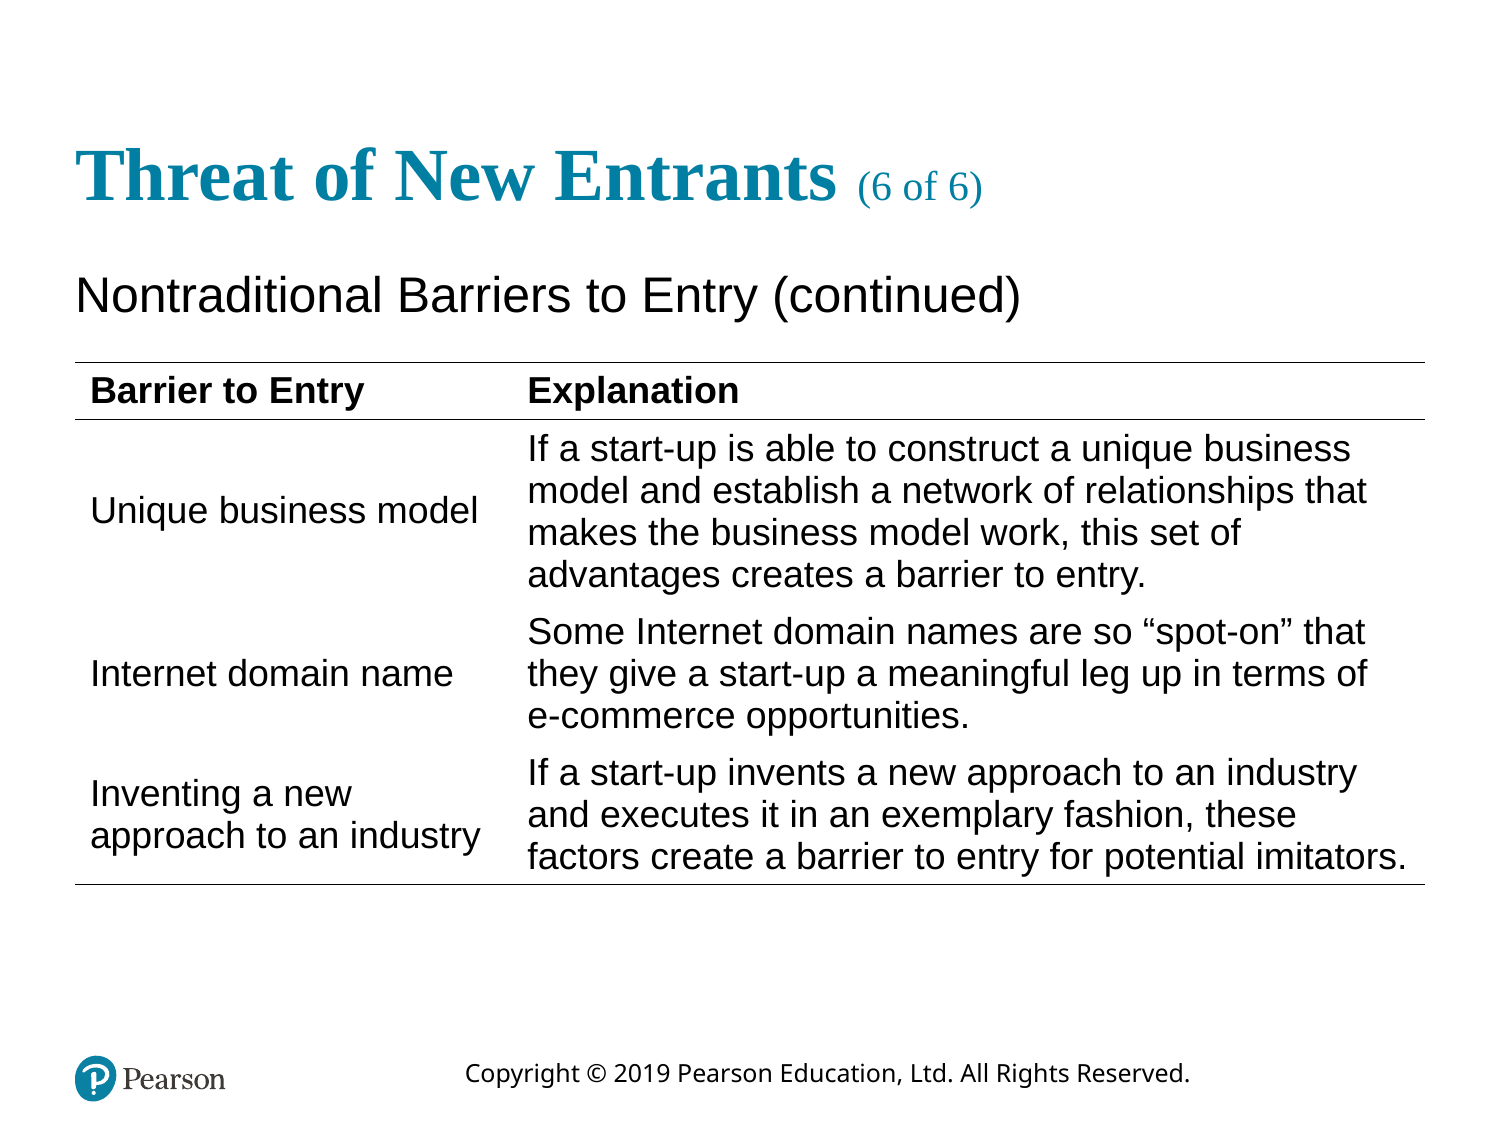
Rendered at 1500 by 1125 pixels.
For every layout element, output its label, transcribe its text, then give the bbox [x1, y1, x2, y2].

table_cell Inventing a new approach to an industry [75, 744, 512, 884]
table_cell If a start-up invents a new approach to an industry and executes it in an exemplary fashion, these factors create a barrier to entry for potential imitators. [512, 744, 1425, 884]
table_cell If a start-up is able to construct a unique business model and establish a network of relationships that makes the business model work, this set of advantages creates a barrier to entry. [512, 420, 1425, 603]
title Threat of New Entrants (6 of 6) [75, 35, 1425, 216]
table_header Barrier to Entry [75, 363, 512, 419]
list Nontraditional Barriers to Entry (continued) [75, 262, 1425, 325]
table_cell Some Internet domain names are so “spot-on” that they give a start-up a meaningful leg up in terms of e-commerce opportunities. [512, 603, 1425, 744]
table_cell Unique business model [75, 420, 512, 603]
table_header Explanation [512, 363, 1425, 419]
table_cell Internet domain name [75, 603, 512, 744]
